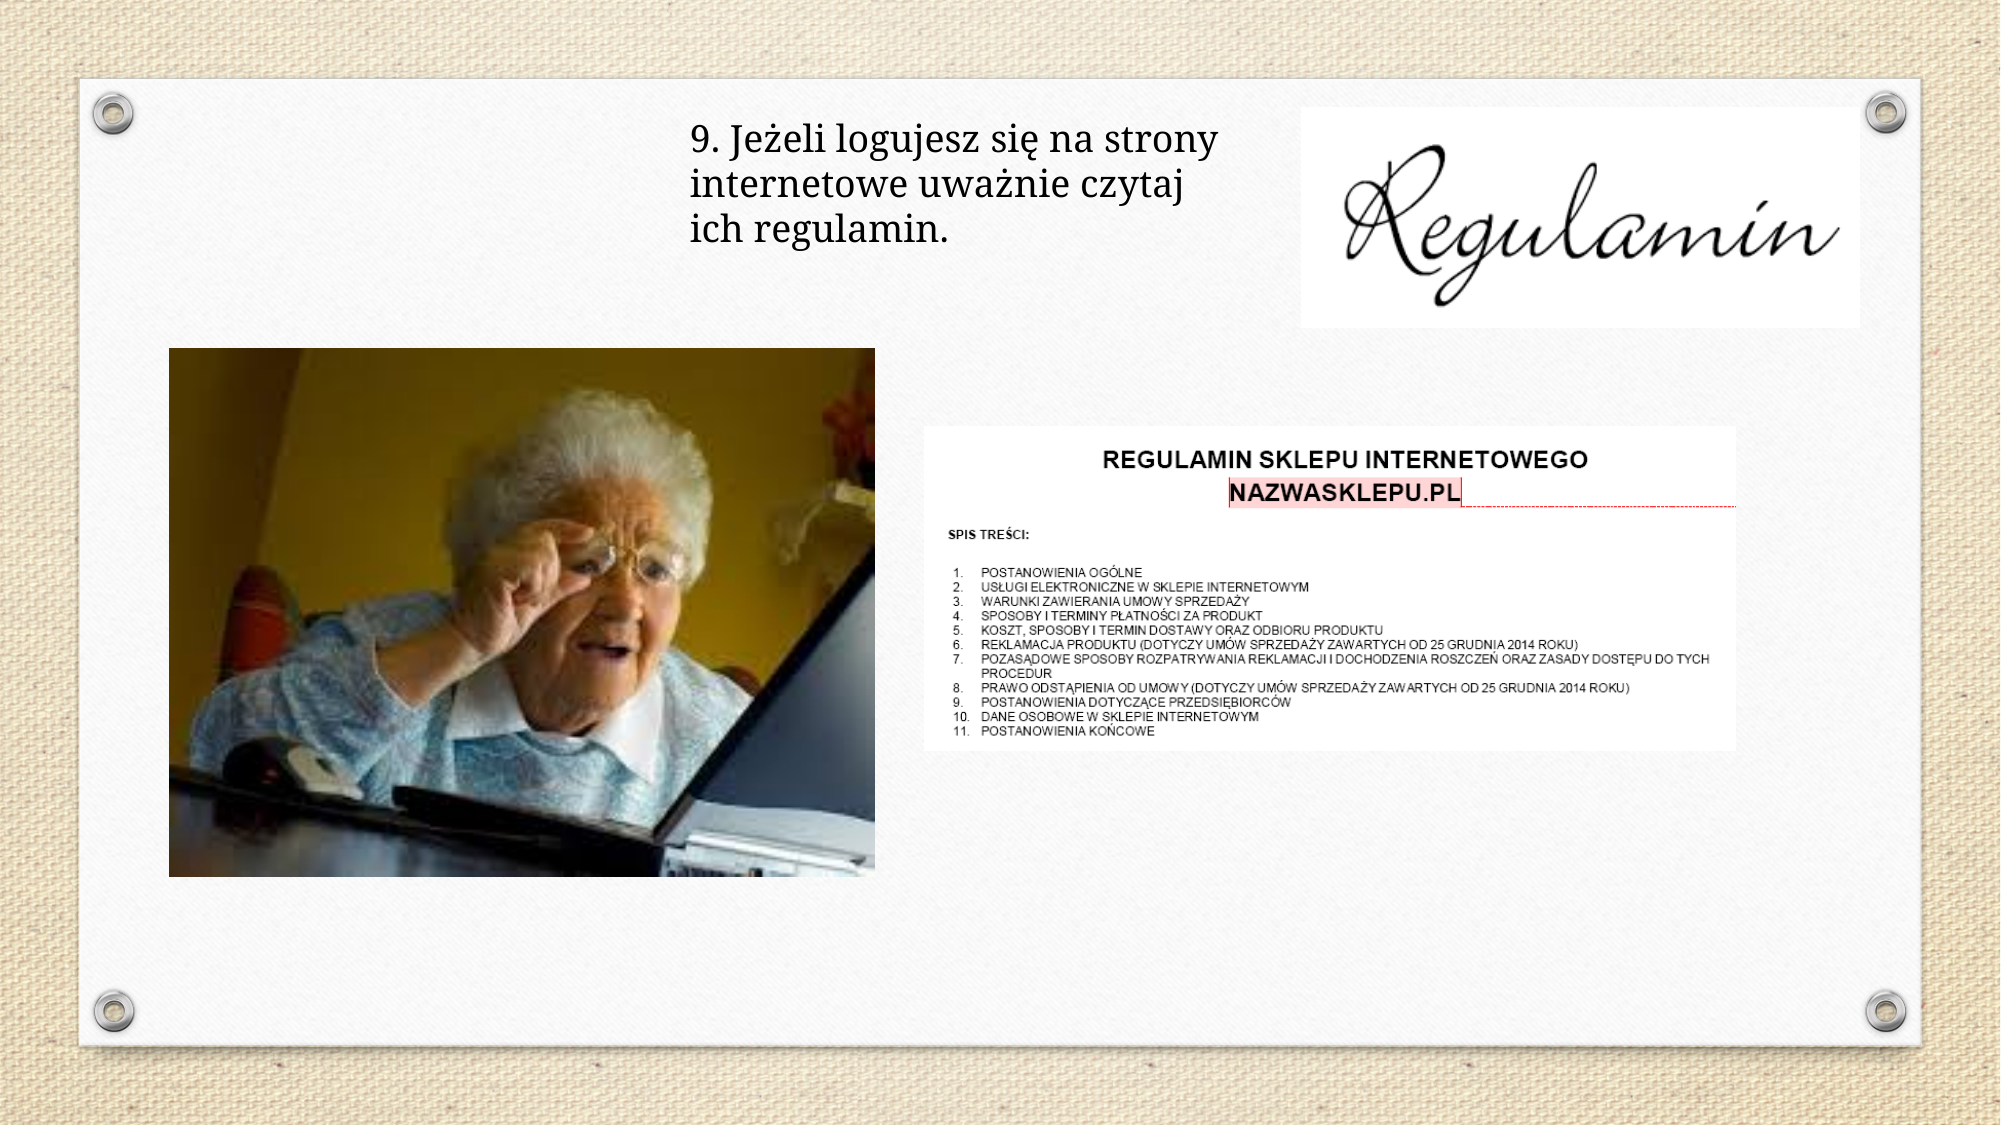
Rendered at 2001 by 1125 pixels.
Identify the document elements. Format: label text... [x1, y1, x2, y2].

picture [0, 0, 2001, 1125]
text_box 9. Jeżeli logujesz się na strony internetowe uważnie czytaj ich regulamin. [675, 107, 1301, 258]
